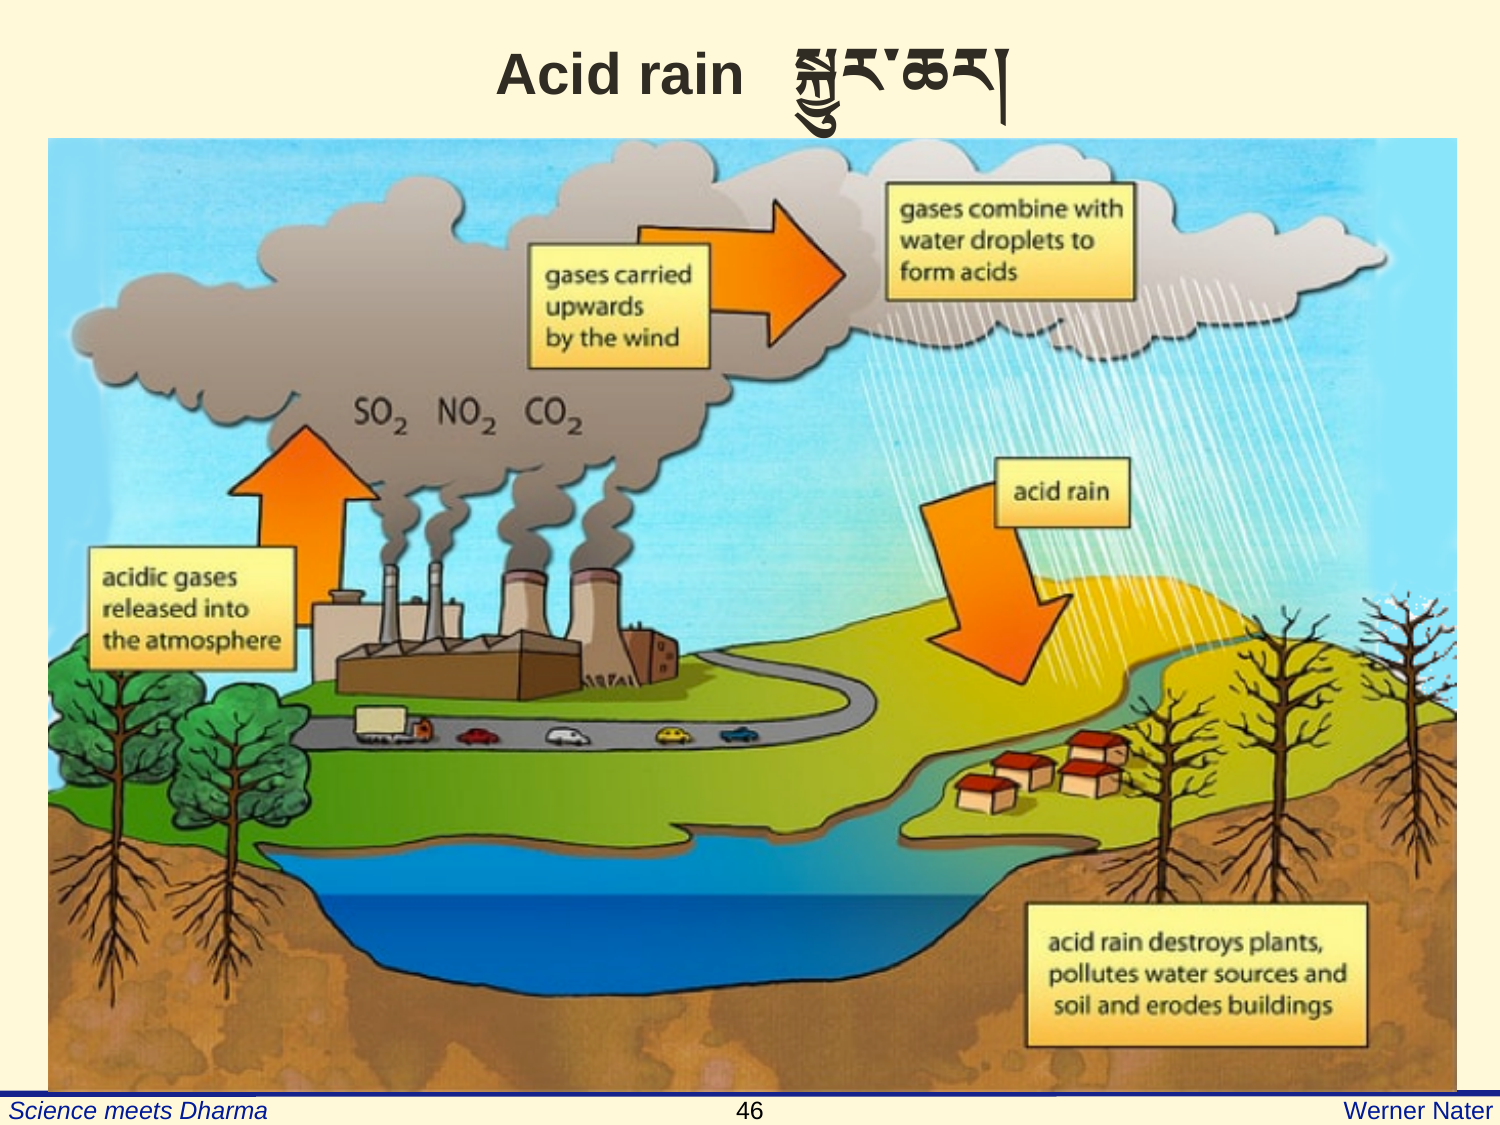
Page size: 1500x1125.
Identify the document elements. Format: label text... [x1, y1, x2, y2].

text_box Acid rain སྐྱུར་ཆར། [297, 20, 1211, 115]
slide_number 46 [728, 1098, 772, 1125]
picture [47, 137, 1457, 1092]
